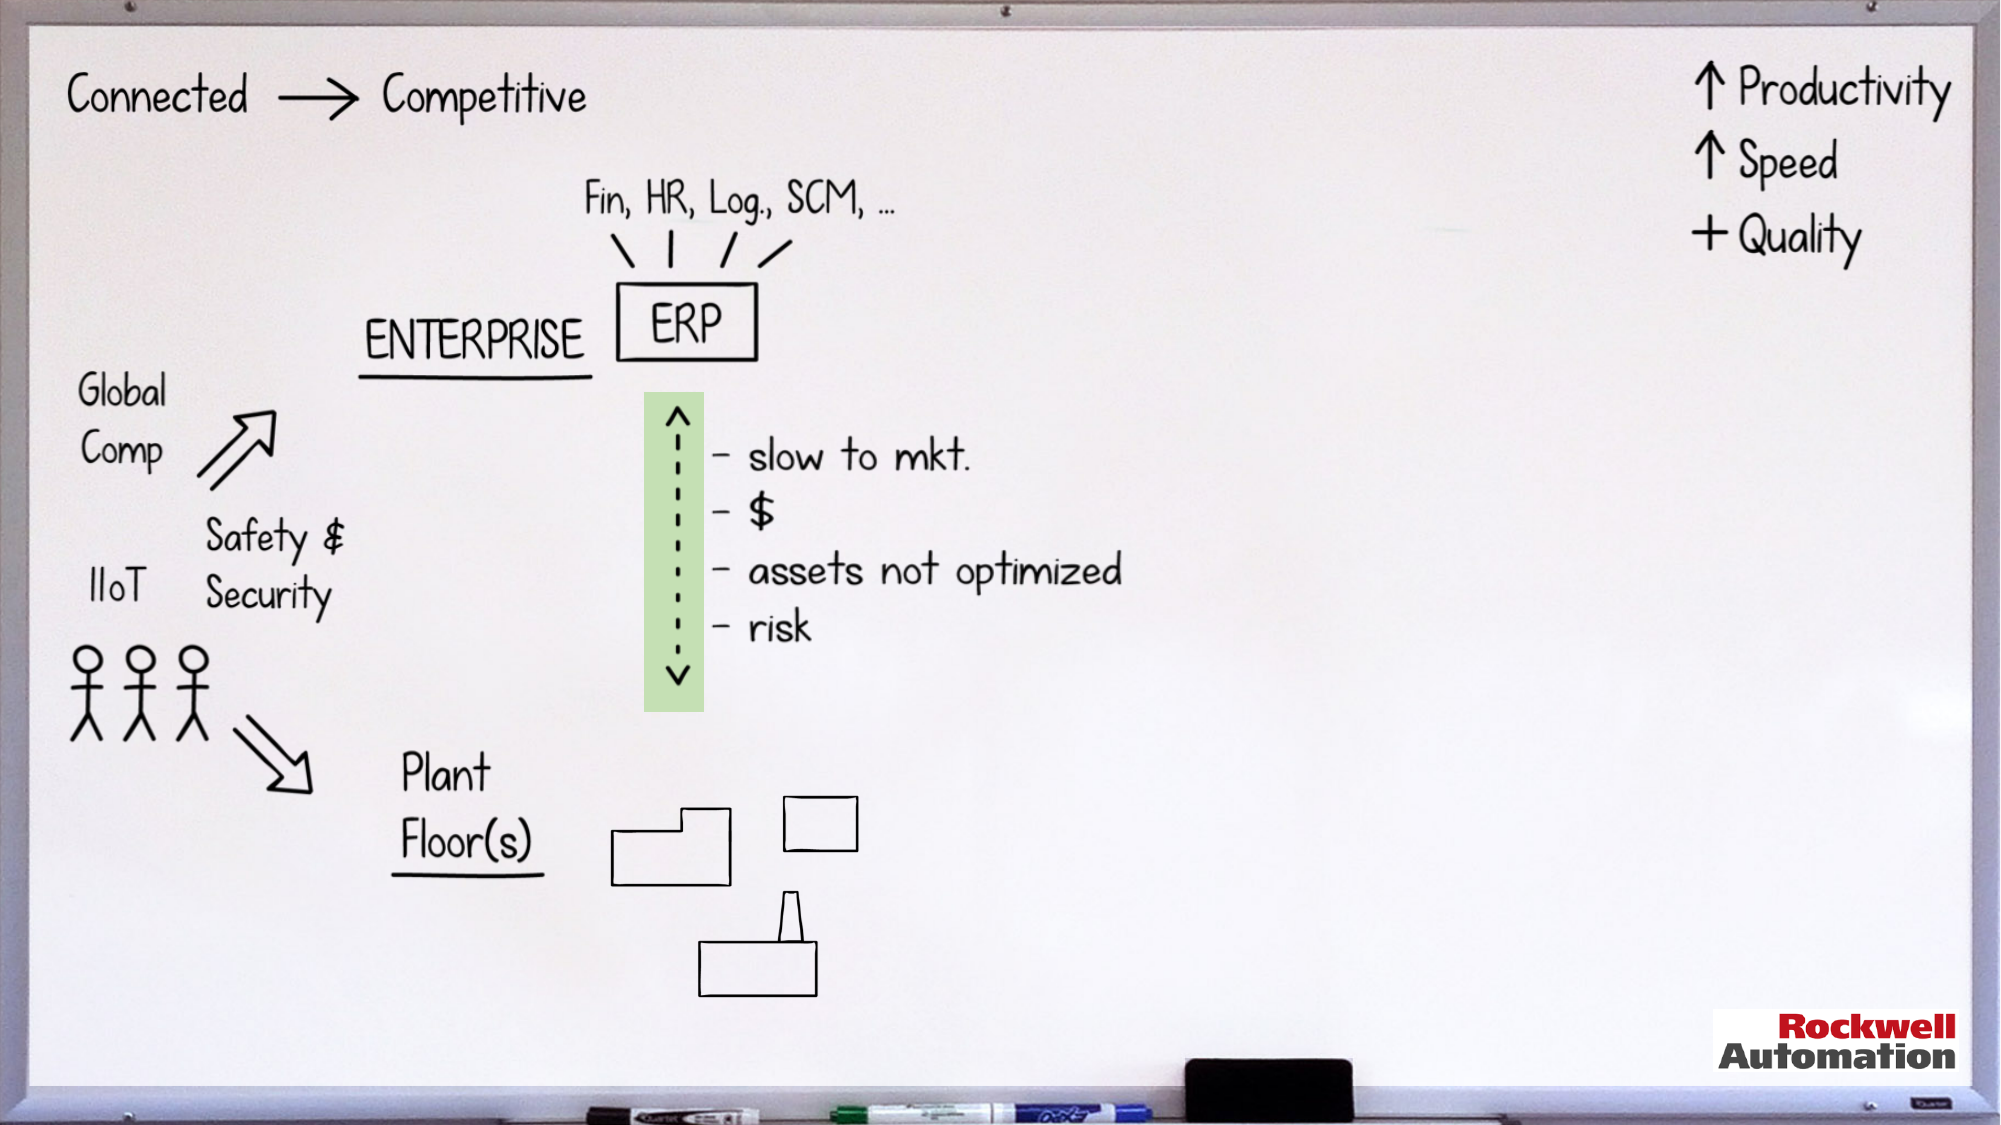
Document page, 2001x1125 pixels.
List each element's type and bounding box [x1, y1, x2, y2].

text_box [52, 350, 360, 804]
text_box [644, 383, 1150, 713]
picture [0, 0, 2001, 1125]
